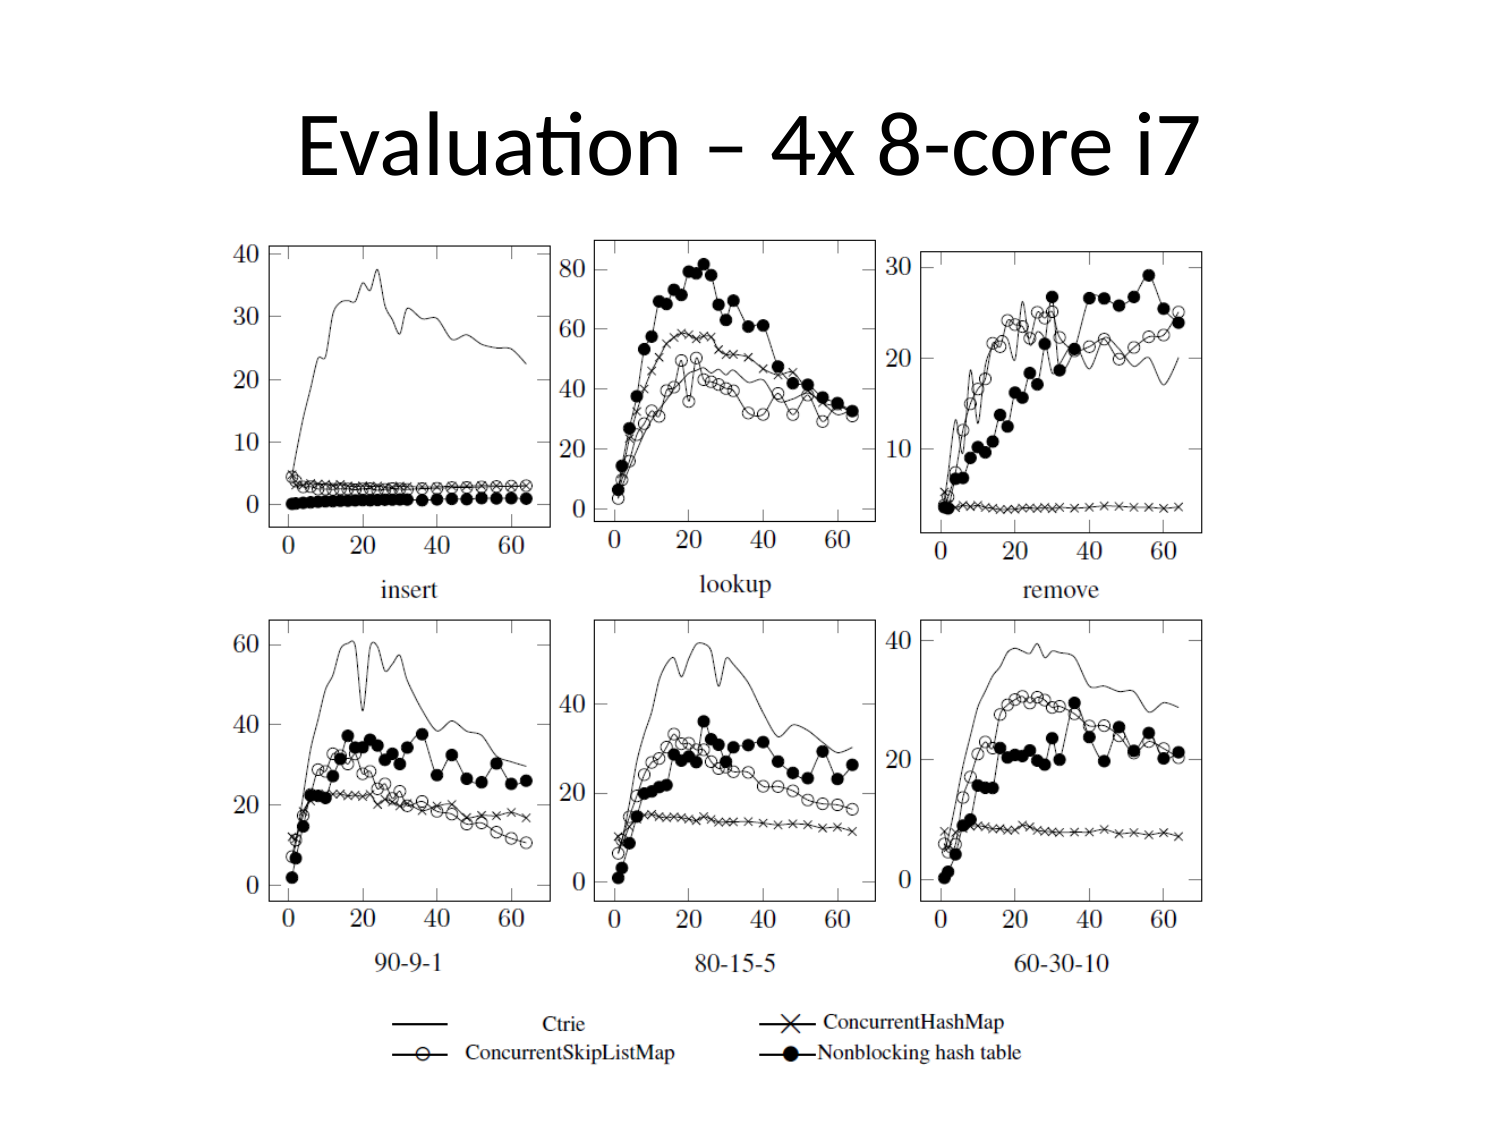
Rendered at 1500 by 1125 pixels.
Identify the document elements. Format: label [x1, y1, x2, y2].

title [75, 45, 1425, 233]
picture [212, 224, 1226, 1091]
